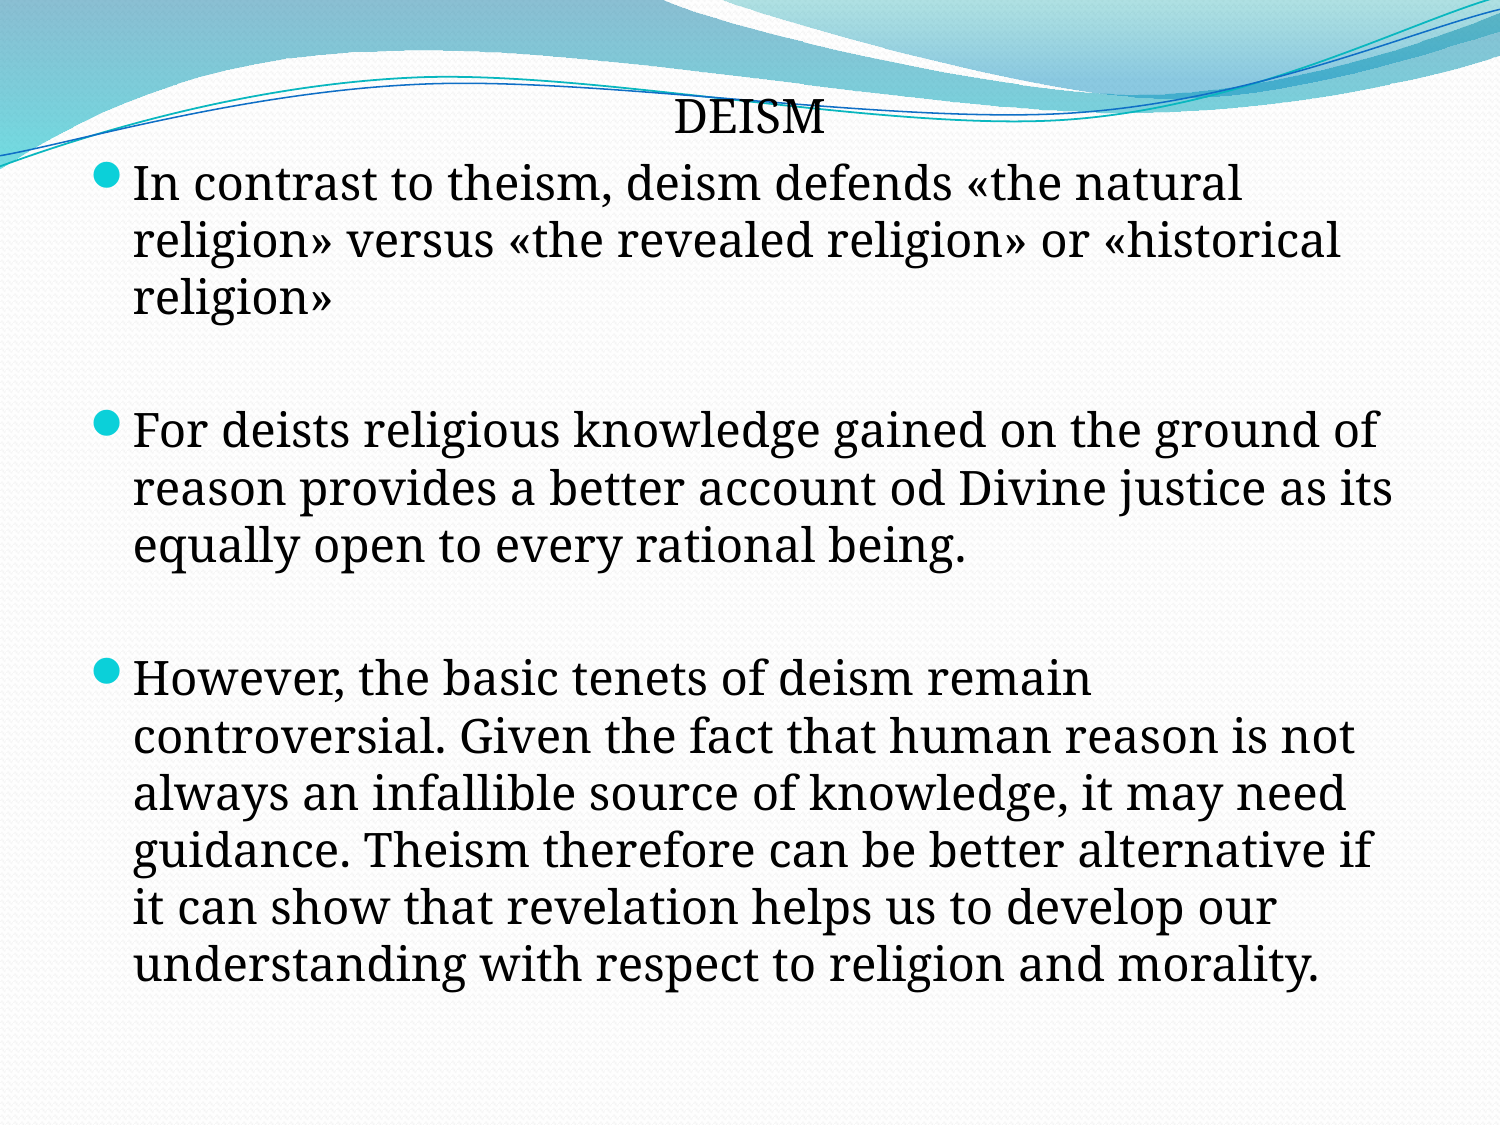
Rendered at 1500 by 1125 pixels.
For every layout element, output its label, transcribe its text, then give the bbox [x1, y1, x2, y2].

list DEISM In contrast to theism, deism defends «the natural religion» versus «the revealed religion» or «historical religion» For deists religious knowledge gained on the ground of reason provides a better account od Divine justice as its equally open to every rational being. However, the basic tenets of deism remain controversial. Given the fact that human reason is not always an infallible source of knowledge, it may need guidance. Theism therefore can be better alternative if it can show that revelation helps us to develop our understanding with respect to religion and morality. [75, 78, 1425, 1005]
